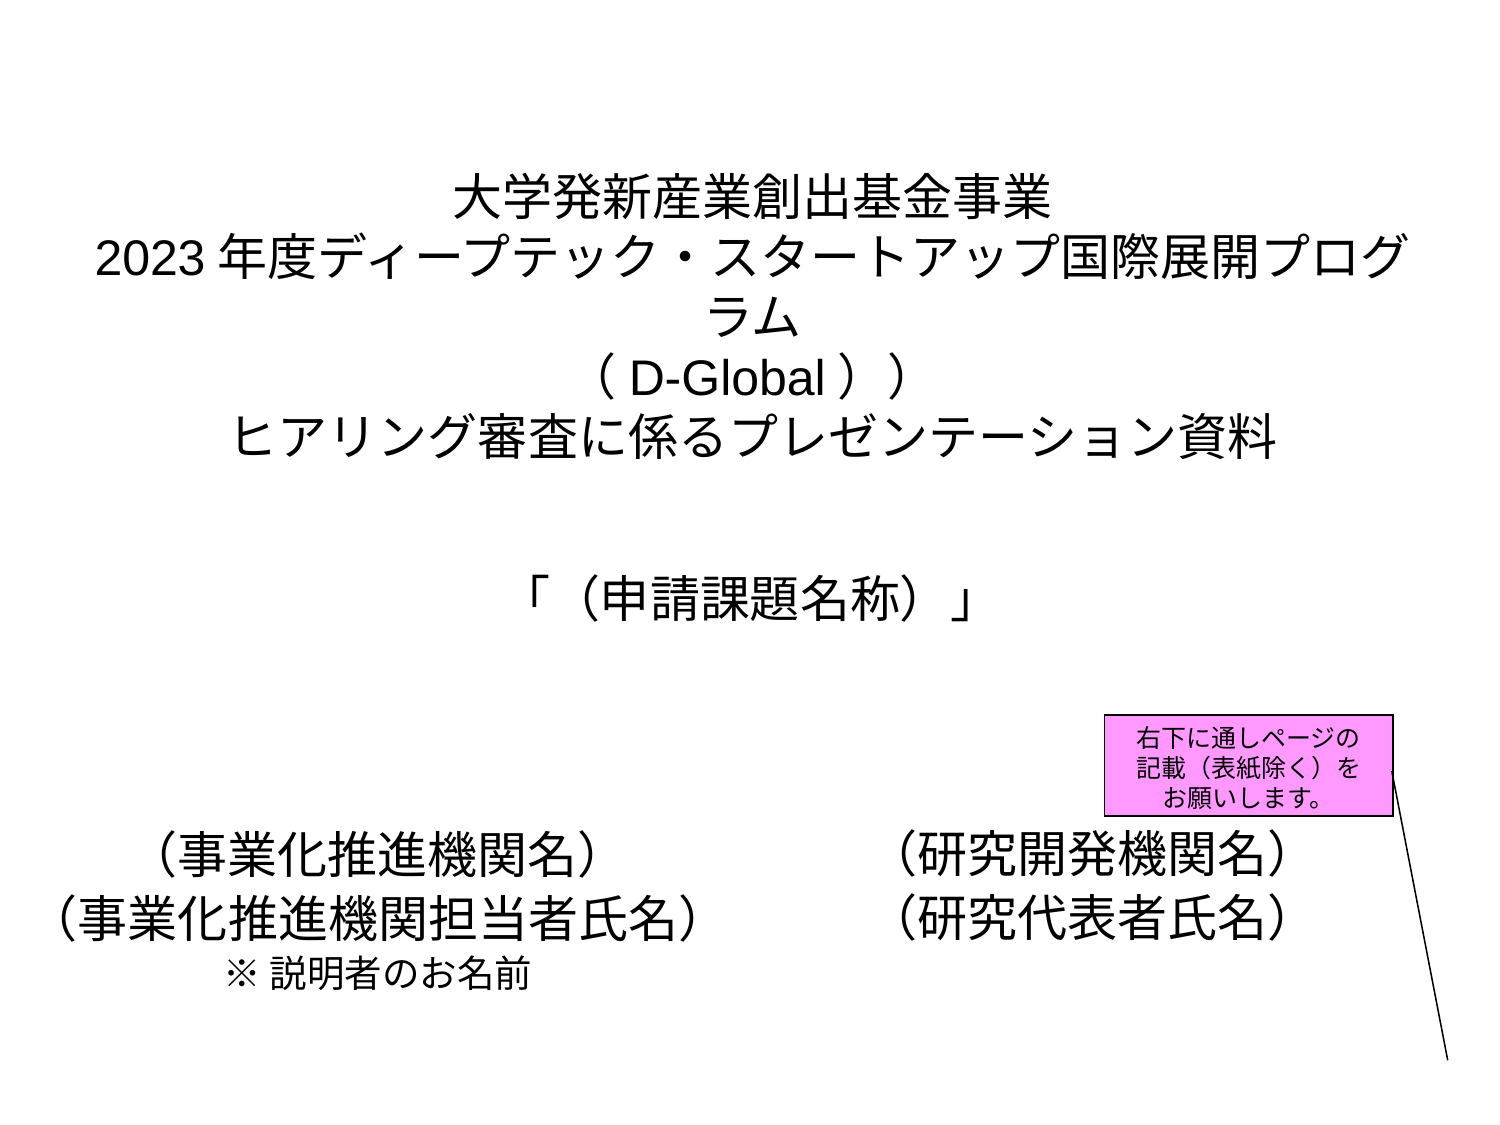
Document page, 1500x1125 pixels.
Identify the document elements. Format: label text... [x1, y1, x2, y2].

text_box （研究開発機関名） （研究代表者氏名） [761, 822, 1424, 1071]
text_box 「（申請課題名称）」 [395, 567, 1105, 650]
subtitle （事業化推進機関名） （事業化推進機関担当者氏名） ※説明者のお名前 [0, 822, 761, 1047]
text_box 右下に通しページの 記載（表紙除く）を お願いします。 [1104, 715, 1402, 822]
title 大学発新産業創出基金事業 2023年度ディープテック・スタートアップ国際展開プログラム （D-Global）） ヒアリング審査に係るプレゼンテーション資料 [73, 149, 1432, 481]
